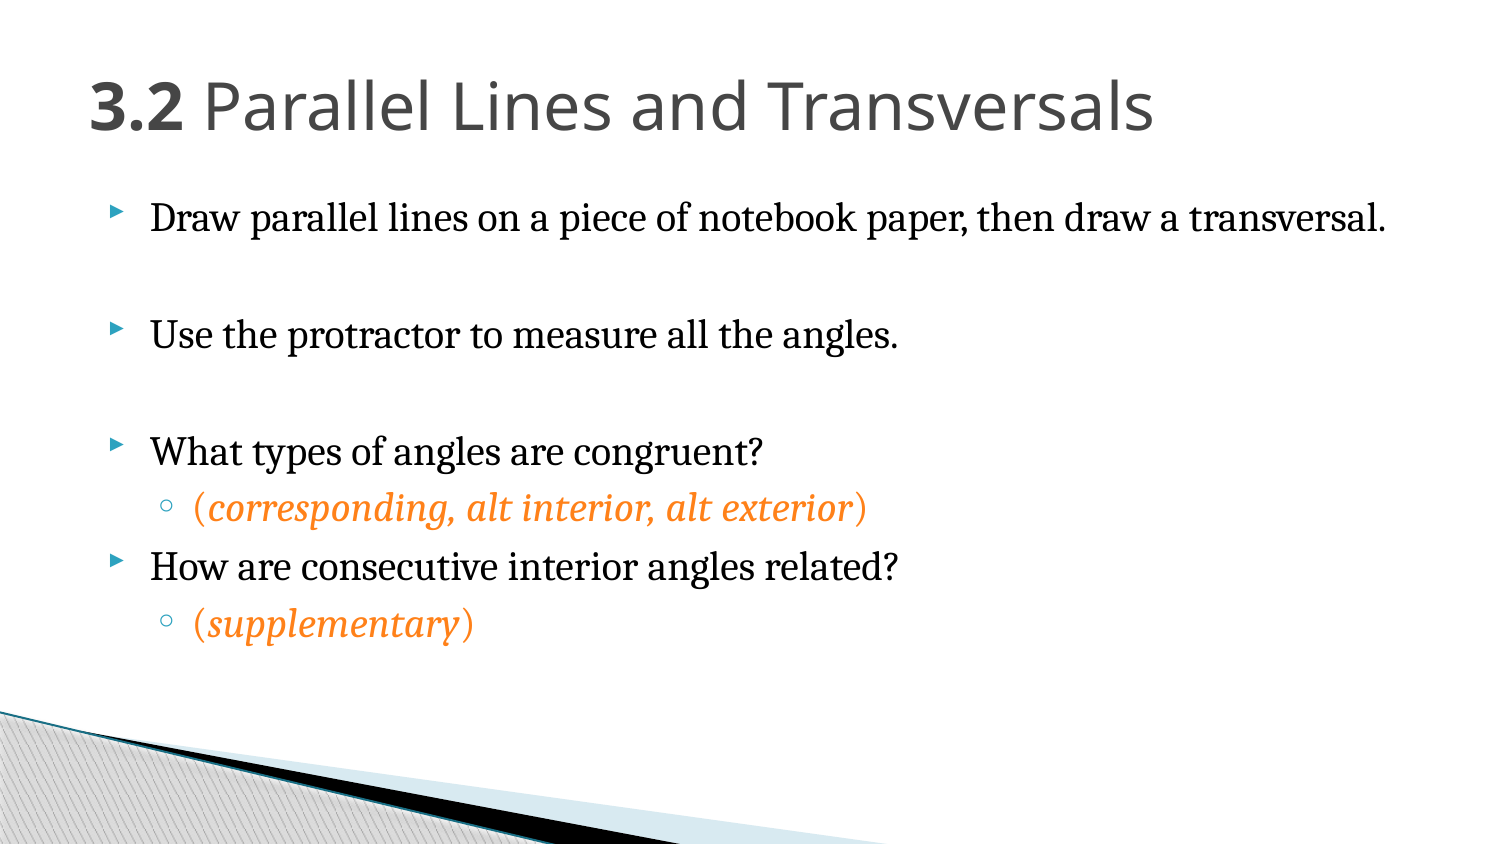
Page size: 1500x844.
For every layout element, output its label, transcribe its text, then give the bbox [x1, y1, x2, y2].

list Draw parallel lines on a piece of notebook paper, then draw a transversal. Use the protractor to measure all the angles. What types of angles are congruent? (corresponding, alt interior, alt exterior) How are consecutive interior angles related? (supplementary) [75, 182, 1425, 740]
title 3.2 Parallel Lines and Transversals [75, 33, 1425, 175]
